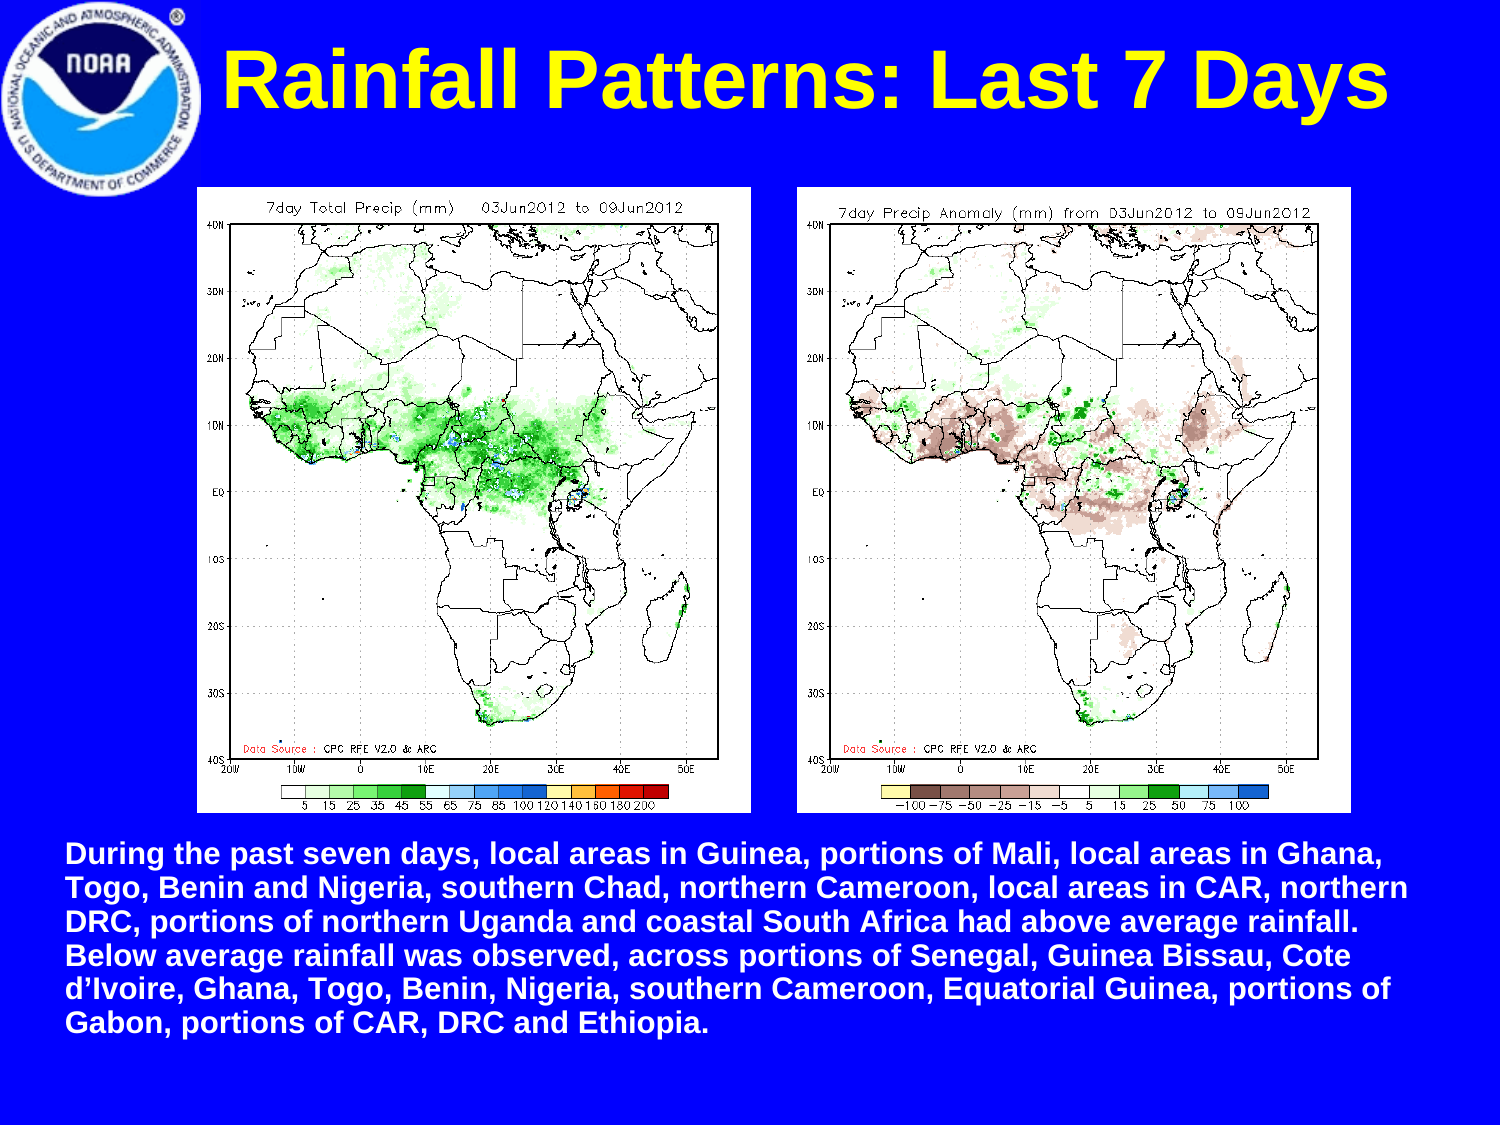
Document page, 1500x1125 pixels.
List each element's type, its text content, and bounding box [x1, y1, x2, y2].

picture [797, 187, 1350, 813]
picture [0, 0, 750, 813]
text_box During the past seven days, local areas in Guinea, portions of Mali, local areas in Ghana, Togo, Benin and Nigeria, southern Chad, northern Cameroon, local areas in CAR, northern DRC, portions of northern Uganda and coastal South Africa had above average rainfall. Below average rainfall was observed, across portions of Senegal, Guinea Bissau, Cote d’Ivoire, Ghana, Togo, Benin, Nigeria, southern Cameroon, Equatorial Guinea, portions of Gabon, portions of CAR, DRC and Ethiopia. [49, 830, 1475, 1048]
title Rainfall Patterns: Last 7 Days [174, 0, 1438, 150]
